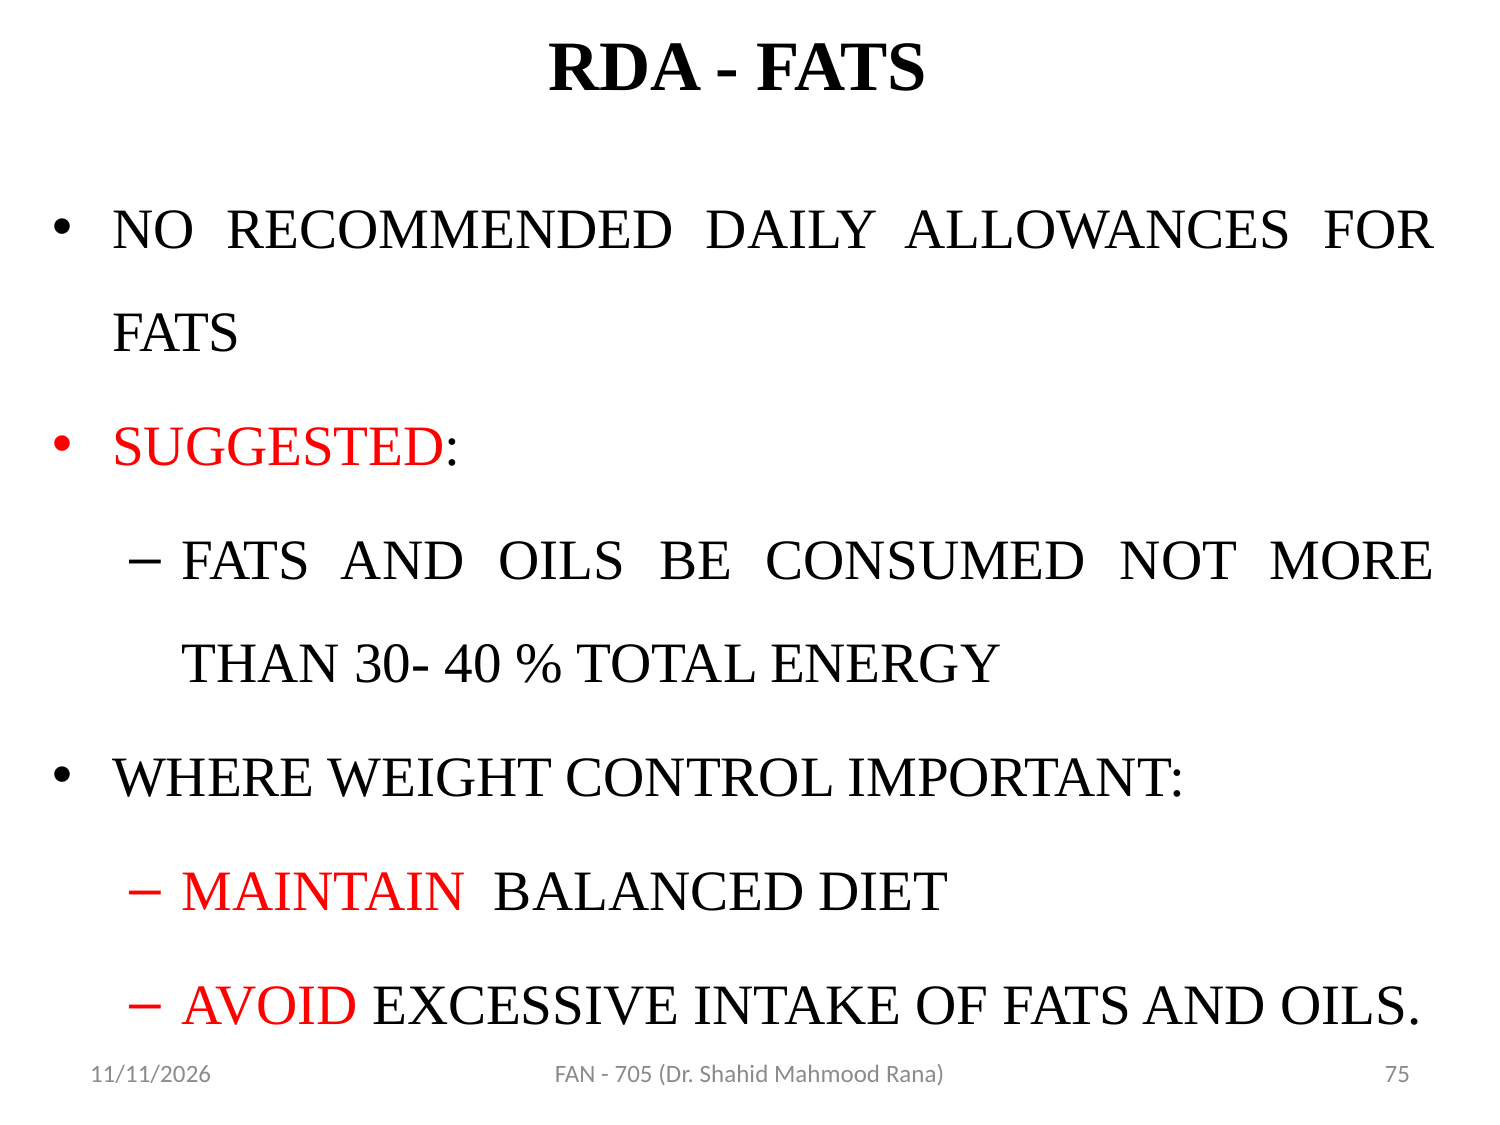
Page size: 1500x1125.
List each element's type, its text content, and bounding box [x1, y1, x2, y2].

slide_number 75 [1074, 1042, 1425, 1103]
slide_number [75, 1042, 425, 1103]
footer FAN - 705 (Dr. Shahid Mahmood Rana) [512, 1042, 988, 1103]
list NO RECOMMENDED DAILY ALLOWANCES FOR FATS SUGGESTED: FATS AND OILS BE CONSUMED NOT MORE THAN 30- 40 % TOTAL ENERGY WHERE WEIGHT CONTROL IMPORTANT: MAINTAIN BALANCED DIET AVOID EXCESSIVE INTAKE OF FATS AND OILS. [37, 149, 1450, 1088]
title RDA - FATS [12, 12, 1463, 113]
